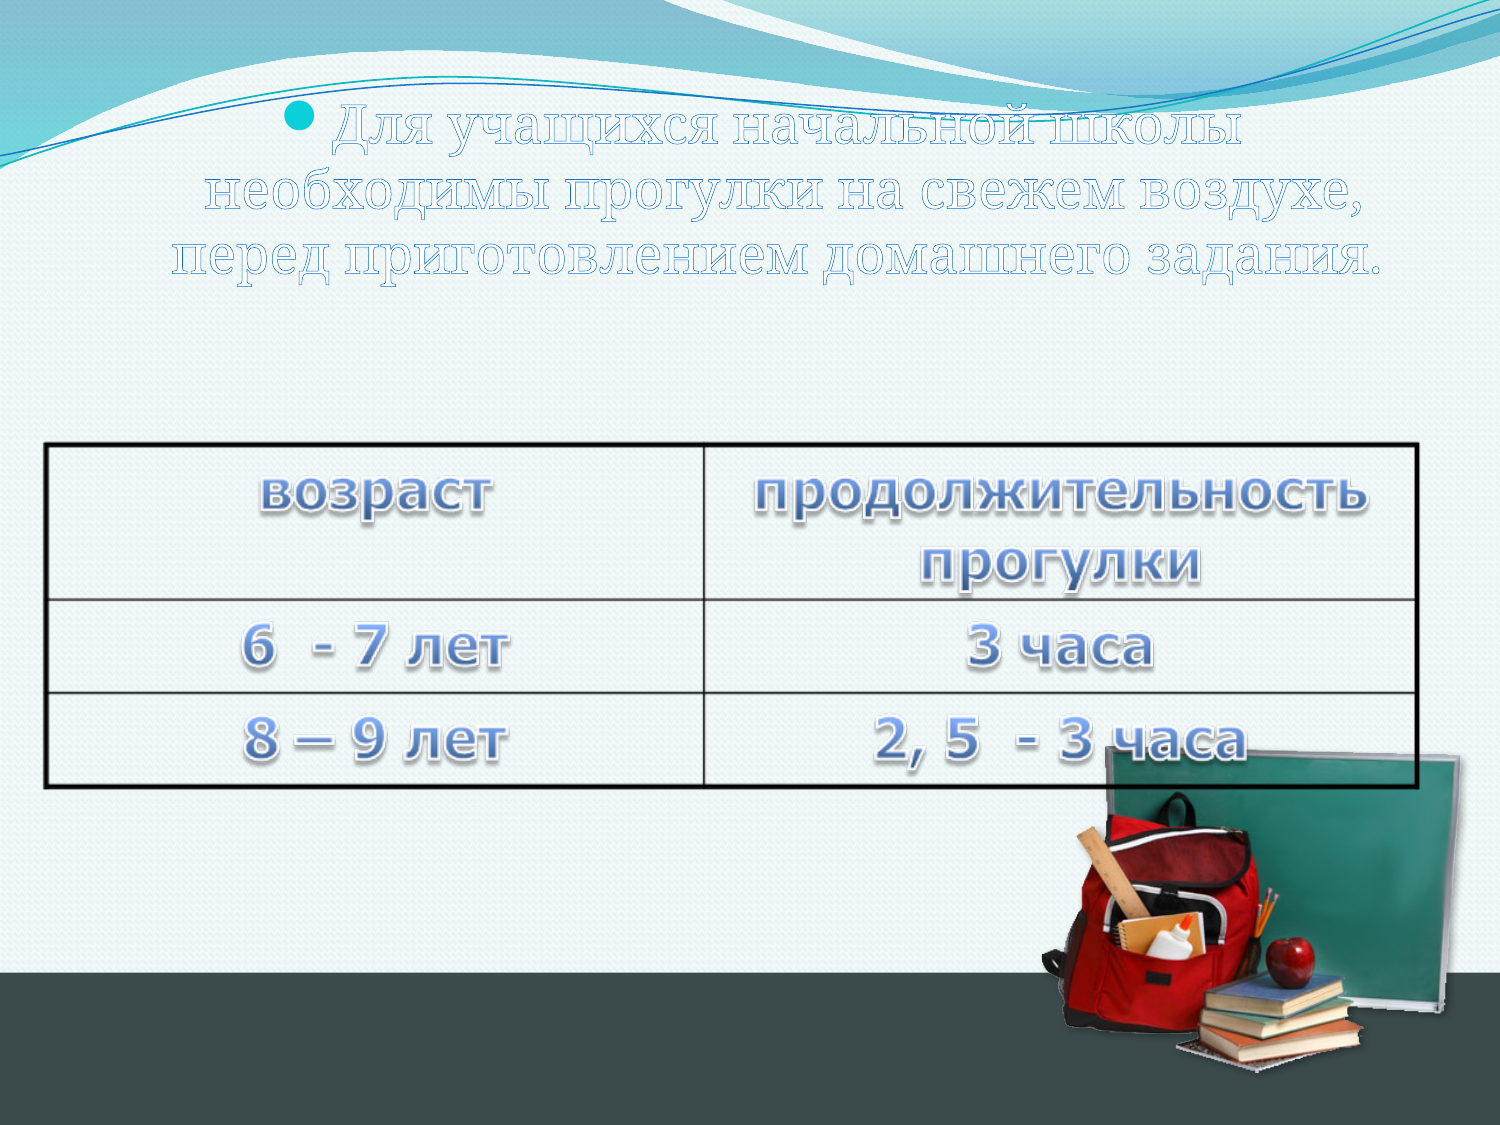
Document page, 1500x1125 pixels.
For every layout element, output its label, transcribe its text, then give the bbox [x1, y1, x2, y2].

picture [34, 432, 1430, 800]
picture [1035, 726, 1500, 1073]
list Для учащихся начальной школы необходимы прогулки на свежем воздухе, перед приготовлением домашнего задания. [93, 82, 1430, 411]
